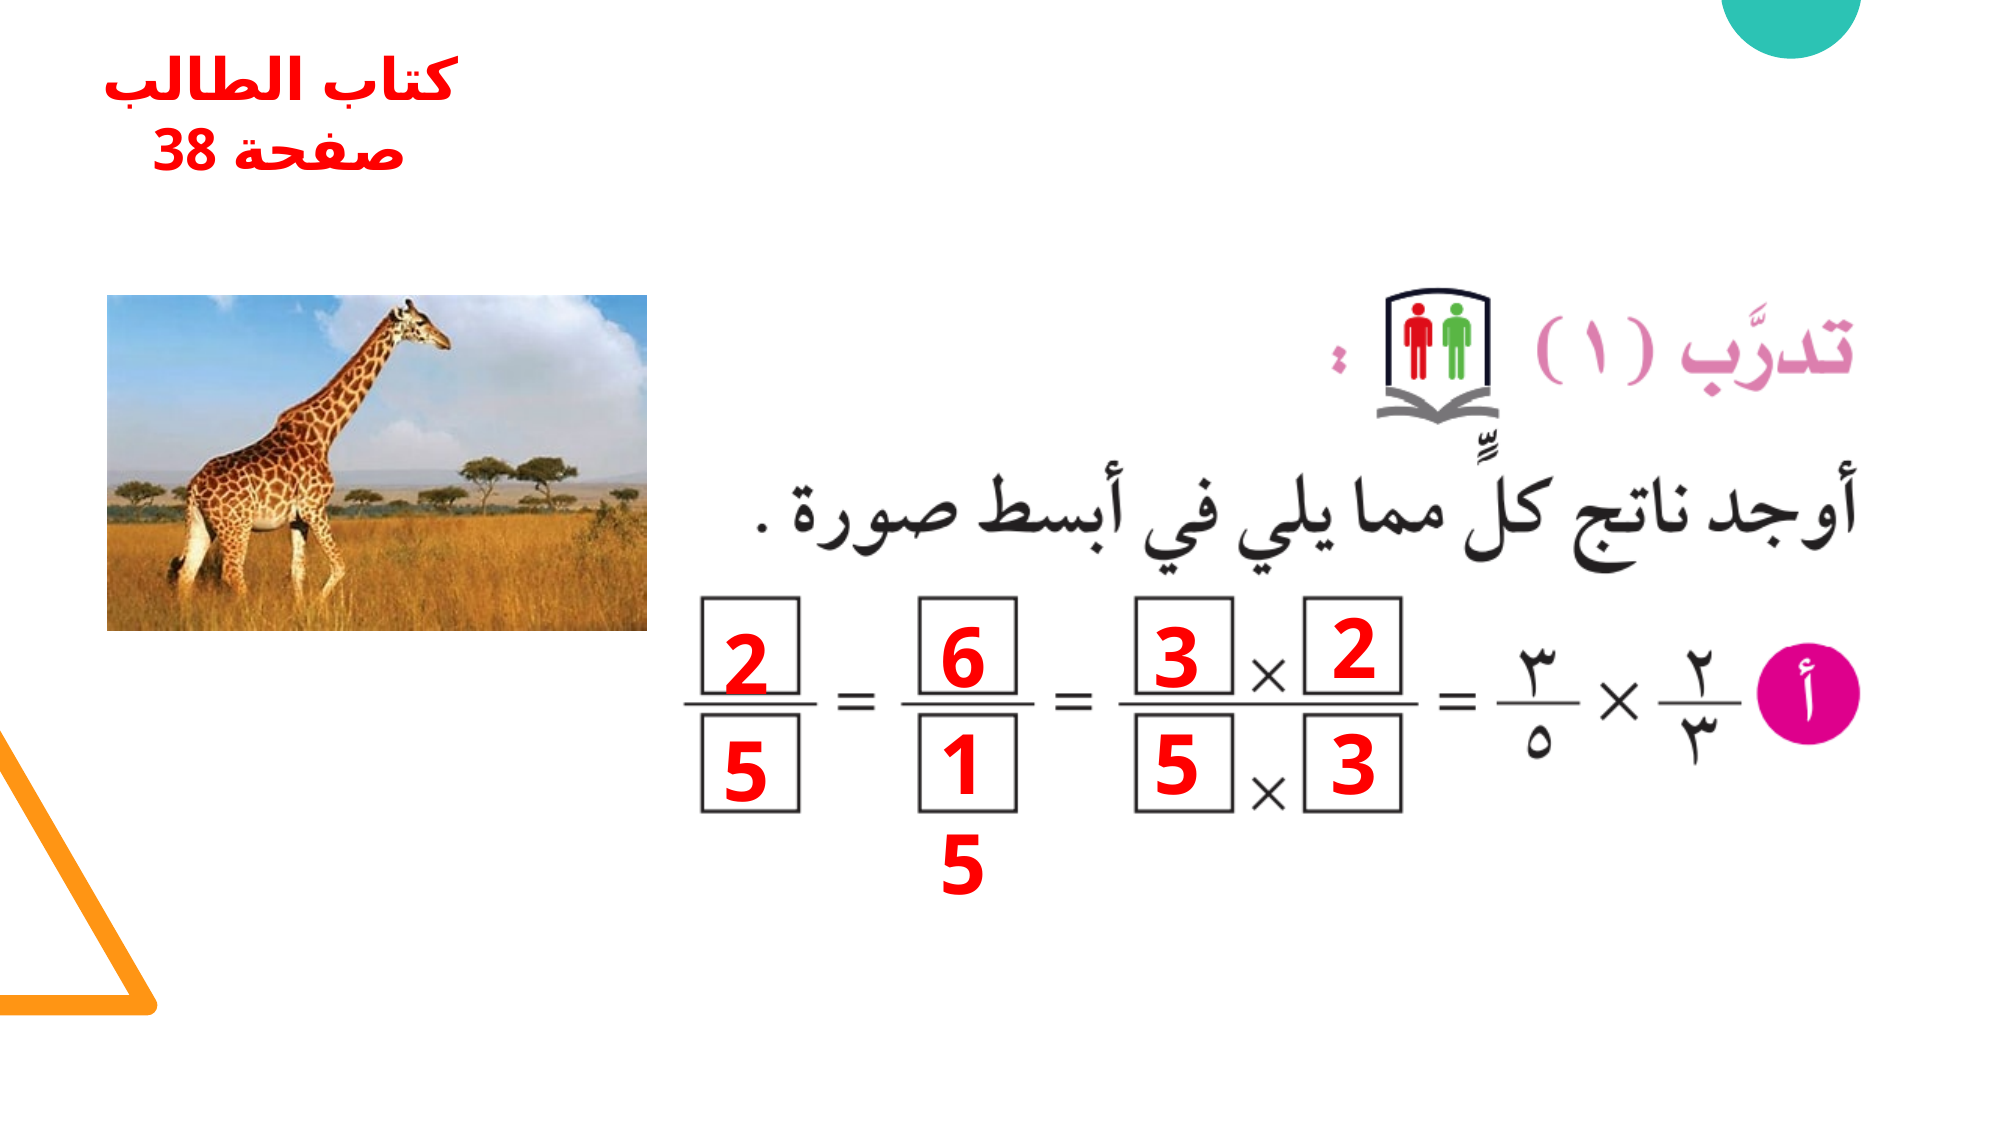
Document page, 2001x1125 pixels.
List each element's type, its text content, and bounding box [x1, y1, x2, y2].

text_box 15 [912, 828, 1015, 919]
text_box كتاب الطالب صفحة 38 [58, 34, 503, 190]
picture [107, 277, 1953, 828]
